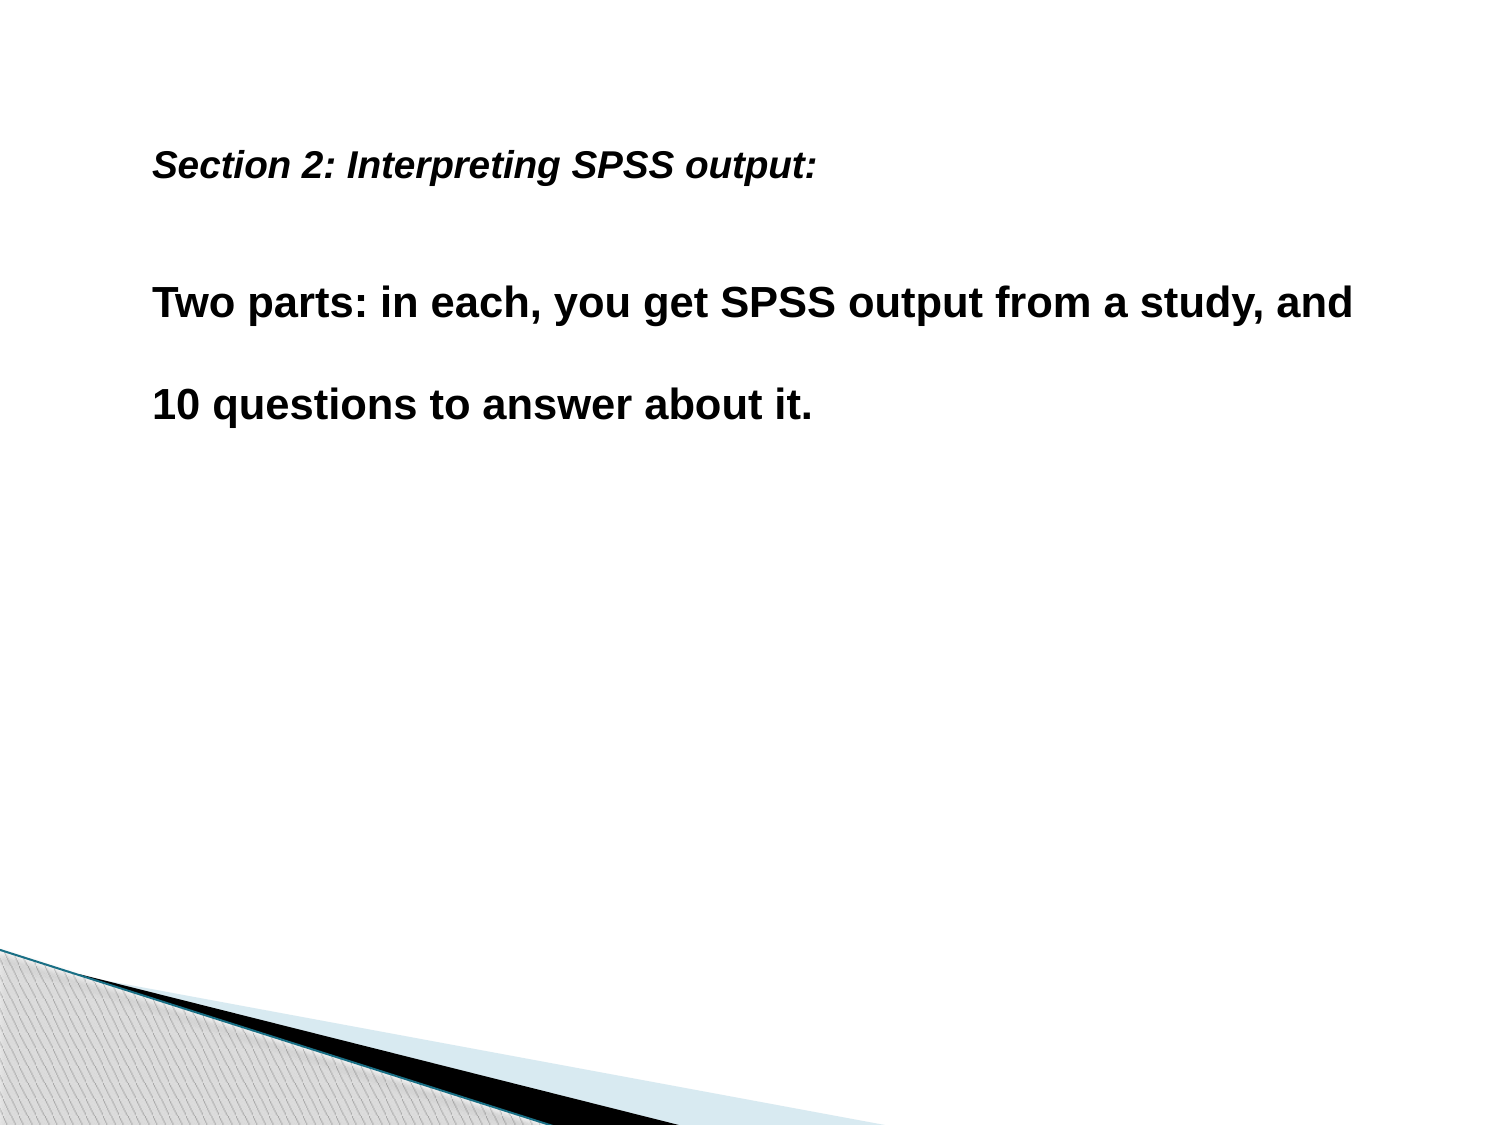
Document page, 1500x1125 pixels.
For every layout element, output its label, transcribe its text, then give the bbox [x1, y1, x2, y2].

text_box Section 2: Interpreting SPSS output: Two parts: in each, you get SPSS output from a study, and 10 questions to answer about it. [137, 87, 1371, 576]
